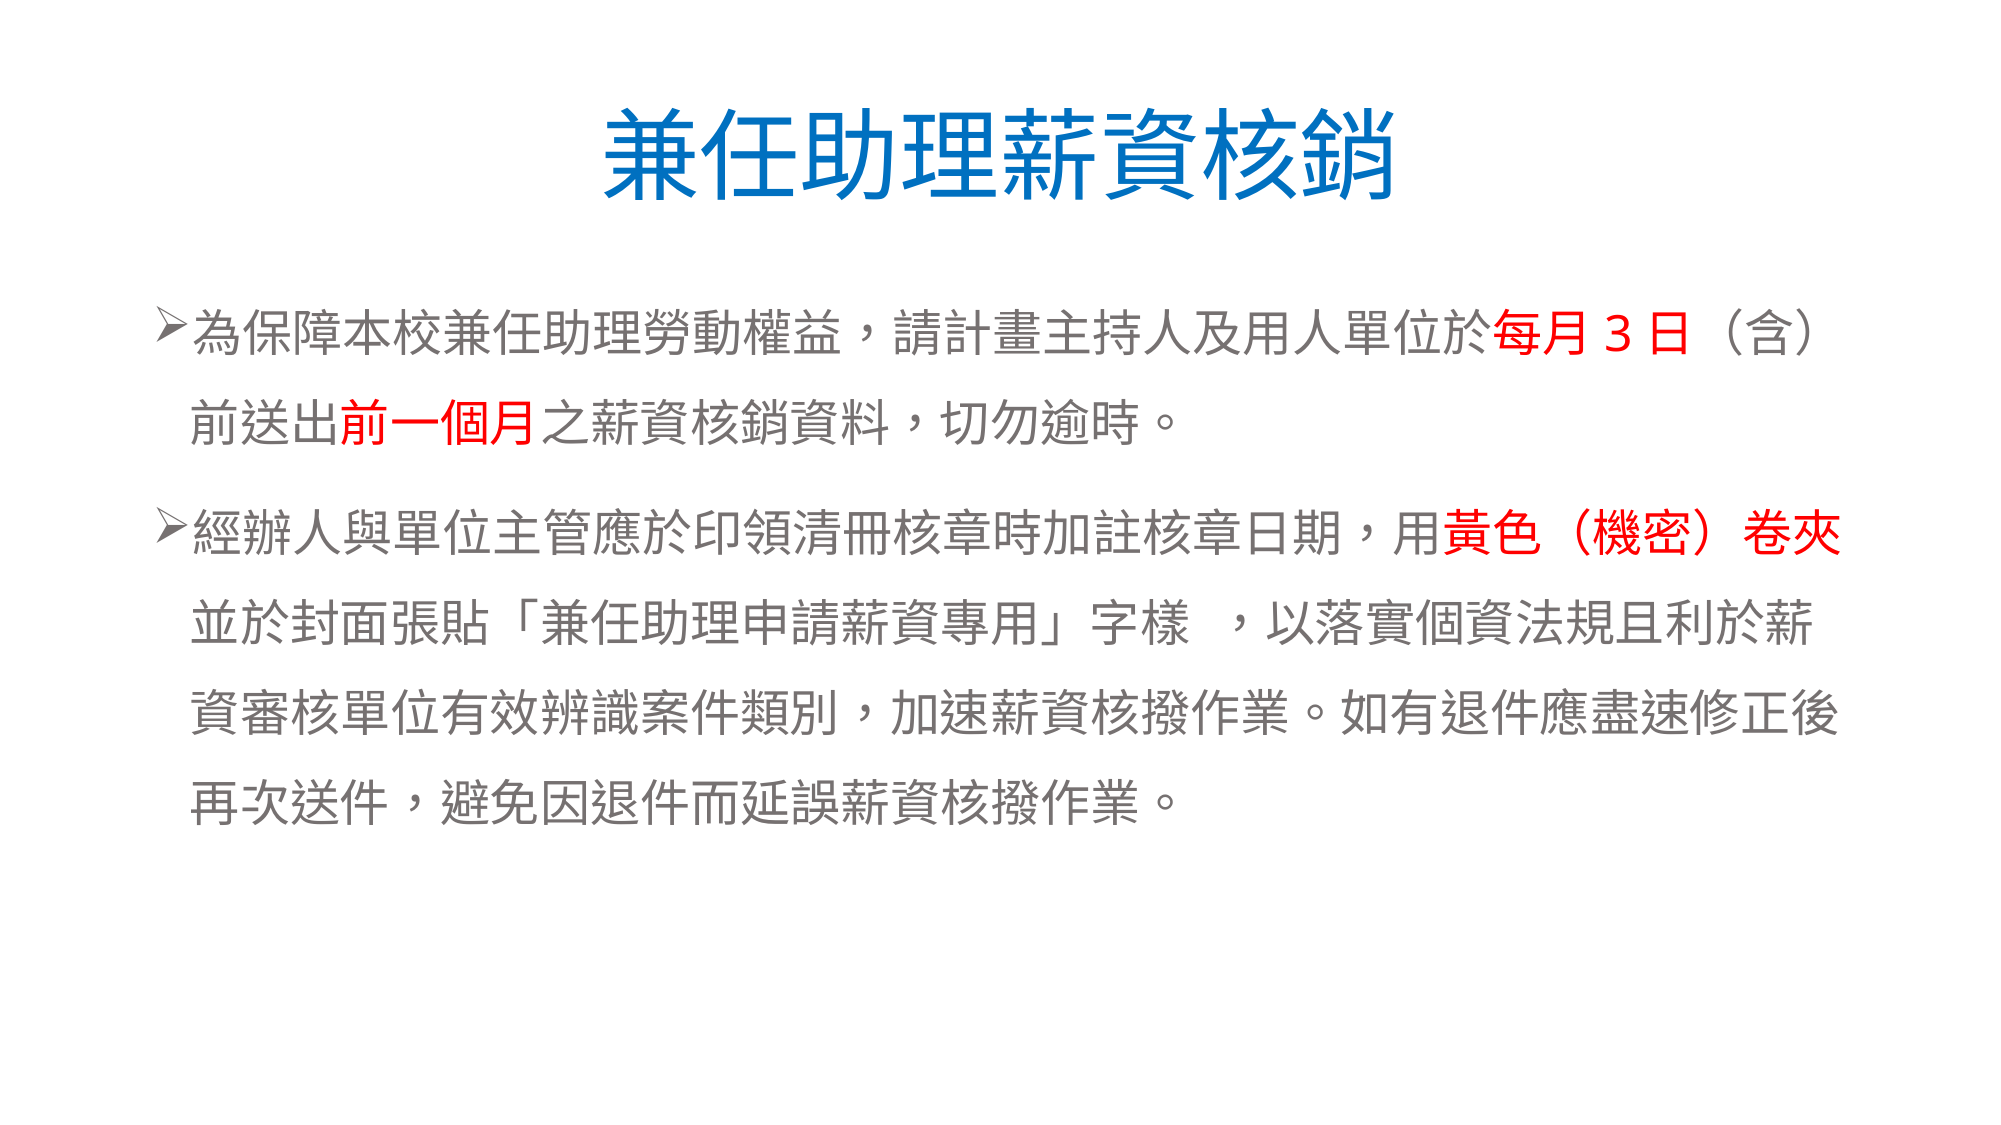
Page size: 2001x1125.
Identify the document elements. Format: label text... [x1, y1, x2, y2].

list 為保障本校兼任助理勞動權益，請計畫主持人及用人單位於每月3日（含）前送出前一個月之薪資核銷資料，切勿逾時。 經辦人與單位主管應於印領清冊核章時加註核章日期，用黃色（機密）卷夾並於封面張貼「兼任助理申請薪資專用」字樣 ，以落實個資法規且利於薪資審核單位有效辨識案件類別，加速薪資核撥作業。如有退件應盡速修正後再次送件，避免因退件而延誤薪資核撥作業。 [137, 263, 1863, 917]
title 兼任助理薪資核銷 [137, 63, 1863, 242]
